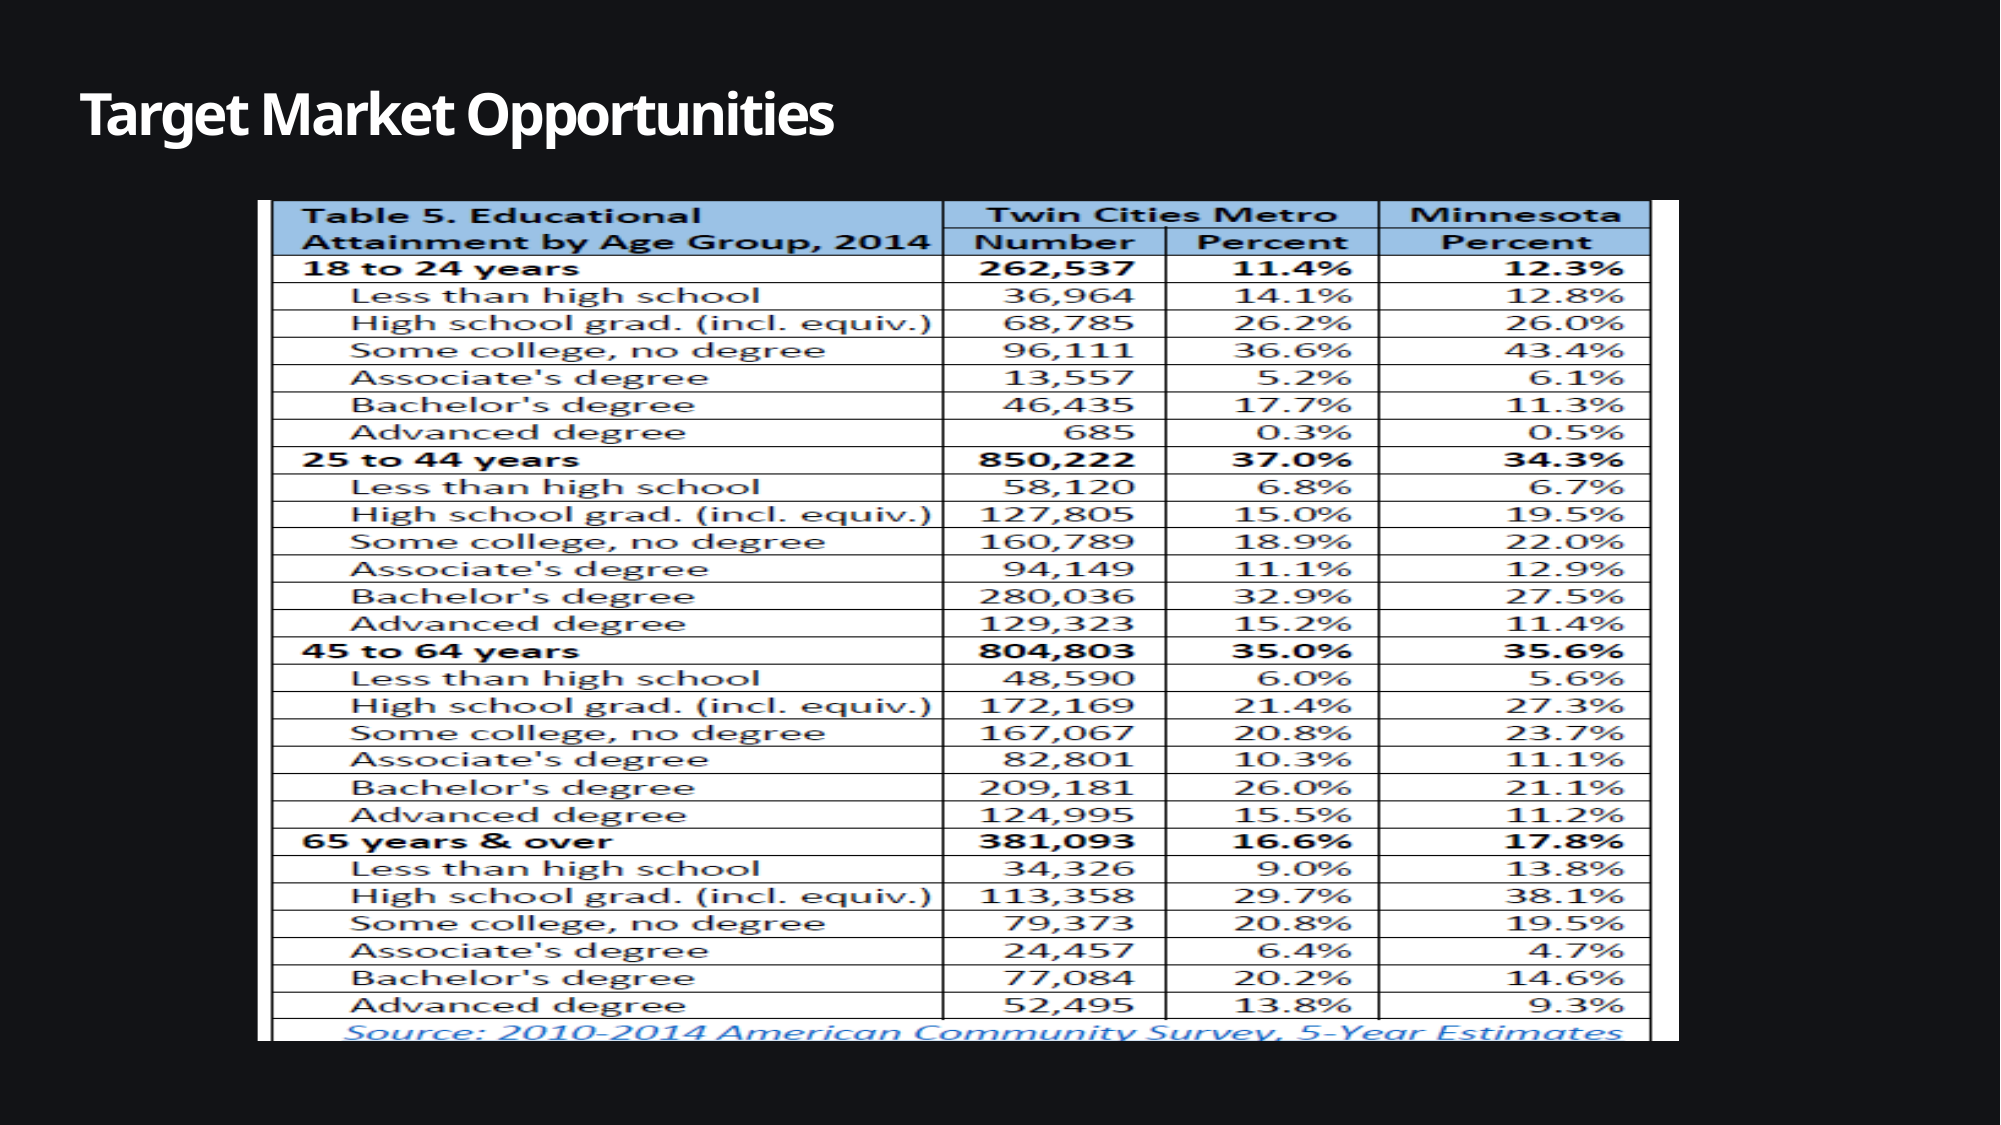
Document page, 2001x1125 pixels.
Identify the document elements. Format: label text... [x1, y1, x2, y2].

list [257, 199, 1680, 1041]
title Target Market Opportunities [73, 70, 1335, 330]
